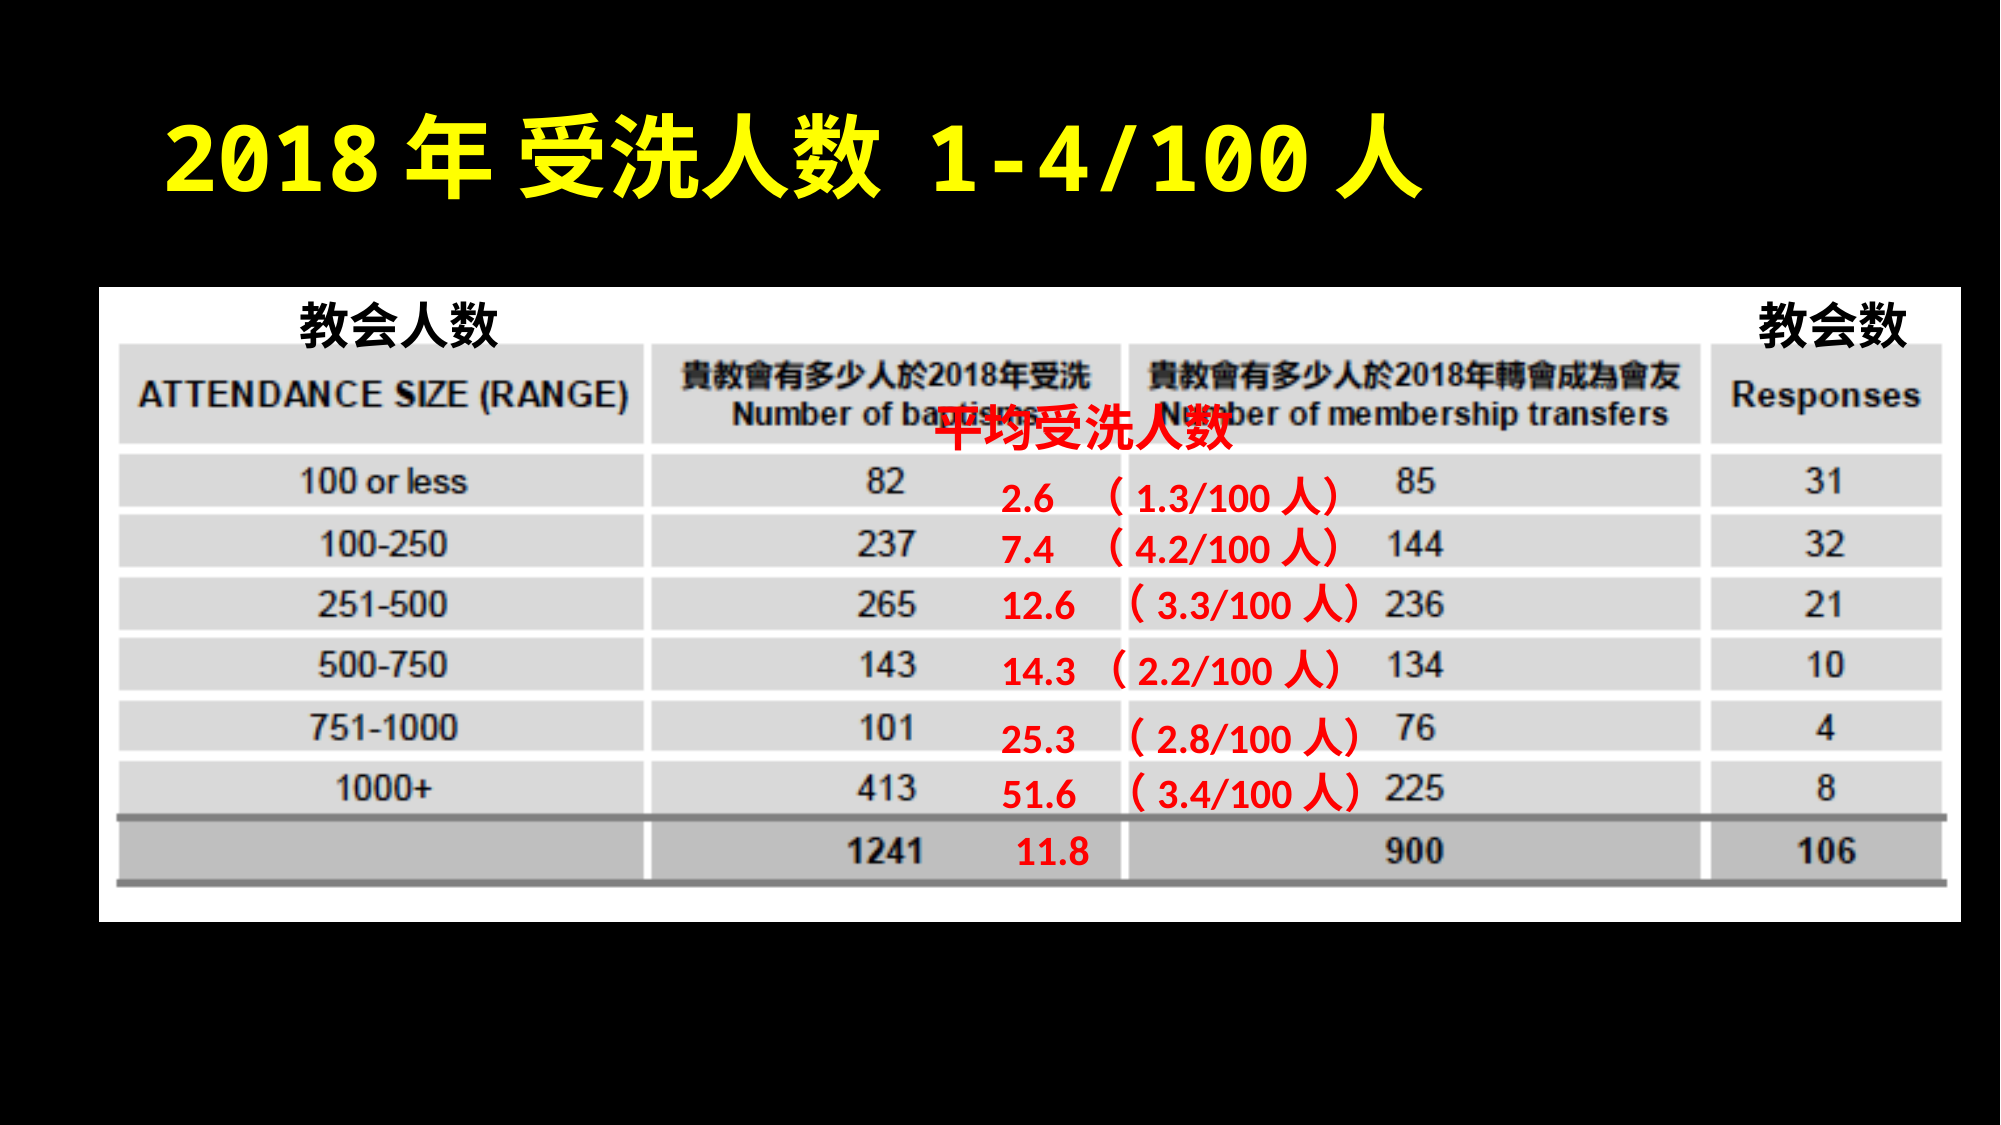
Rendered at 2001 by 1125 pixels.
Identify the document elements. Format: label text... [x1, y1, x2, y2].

text_box 2018年 受洗人数 1-4/100人 [147, 92, 1461, 218]
picture [99, 287, 1961, 922]
